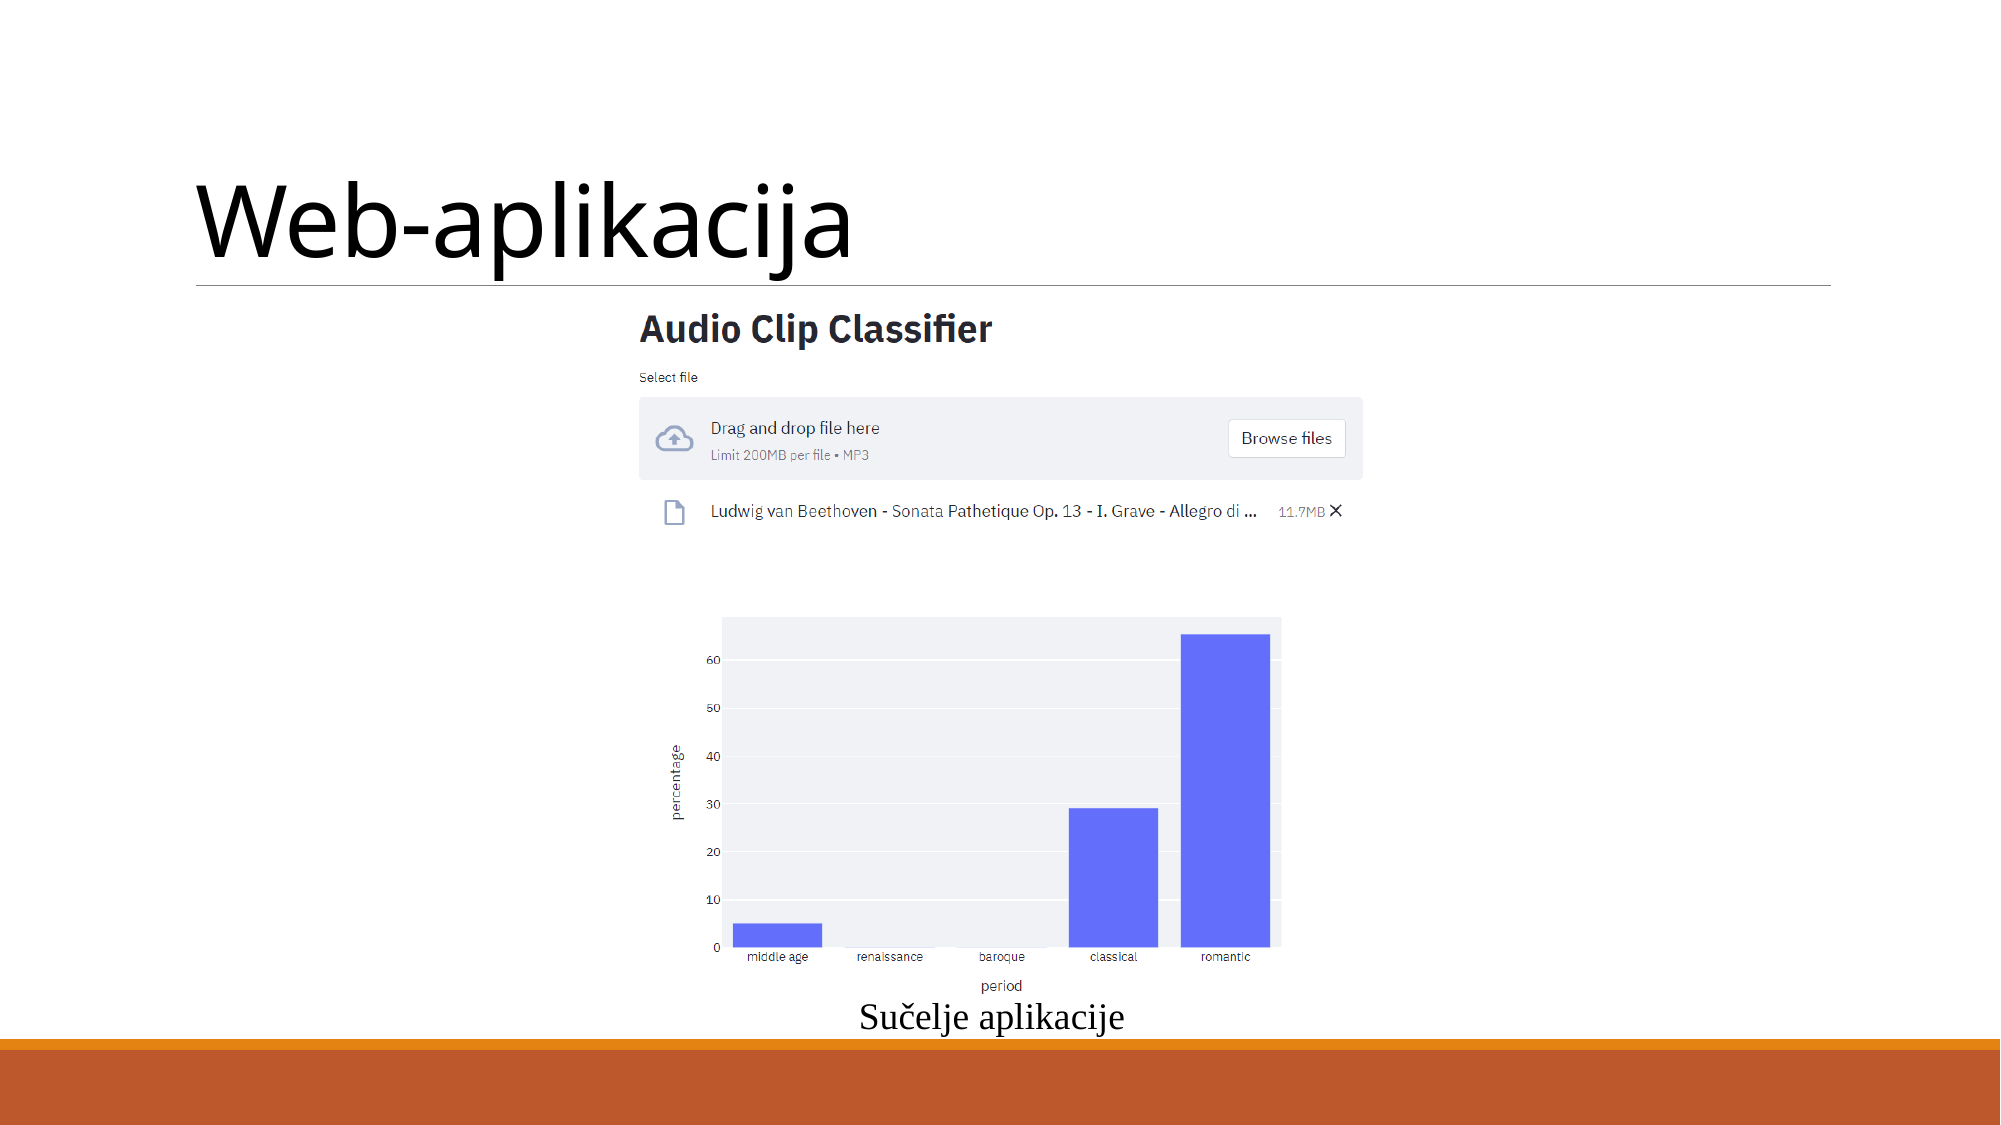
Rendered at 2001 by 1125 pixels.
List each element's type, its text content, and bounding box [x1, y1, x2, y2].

text_box Sučelje aplikacije [844, 1009, 1156, 1045]
title Web-aplikacija [180, 47, 1830, 285]
picture [625, 292, 1374, 1001]
